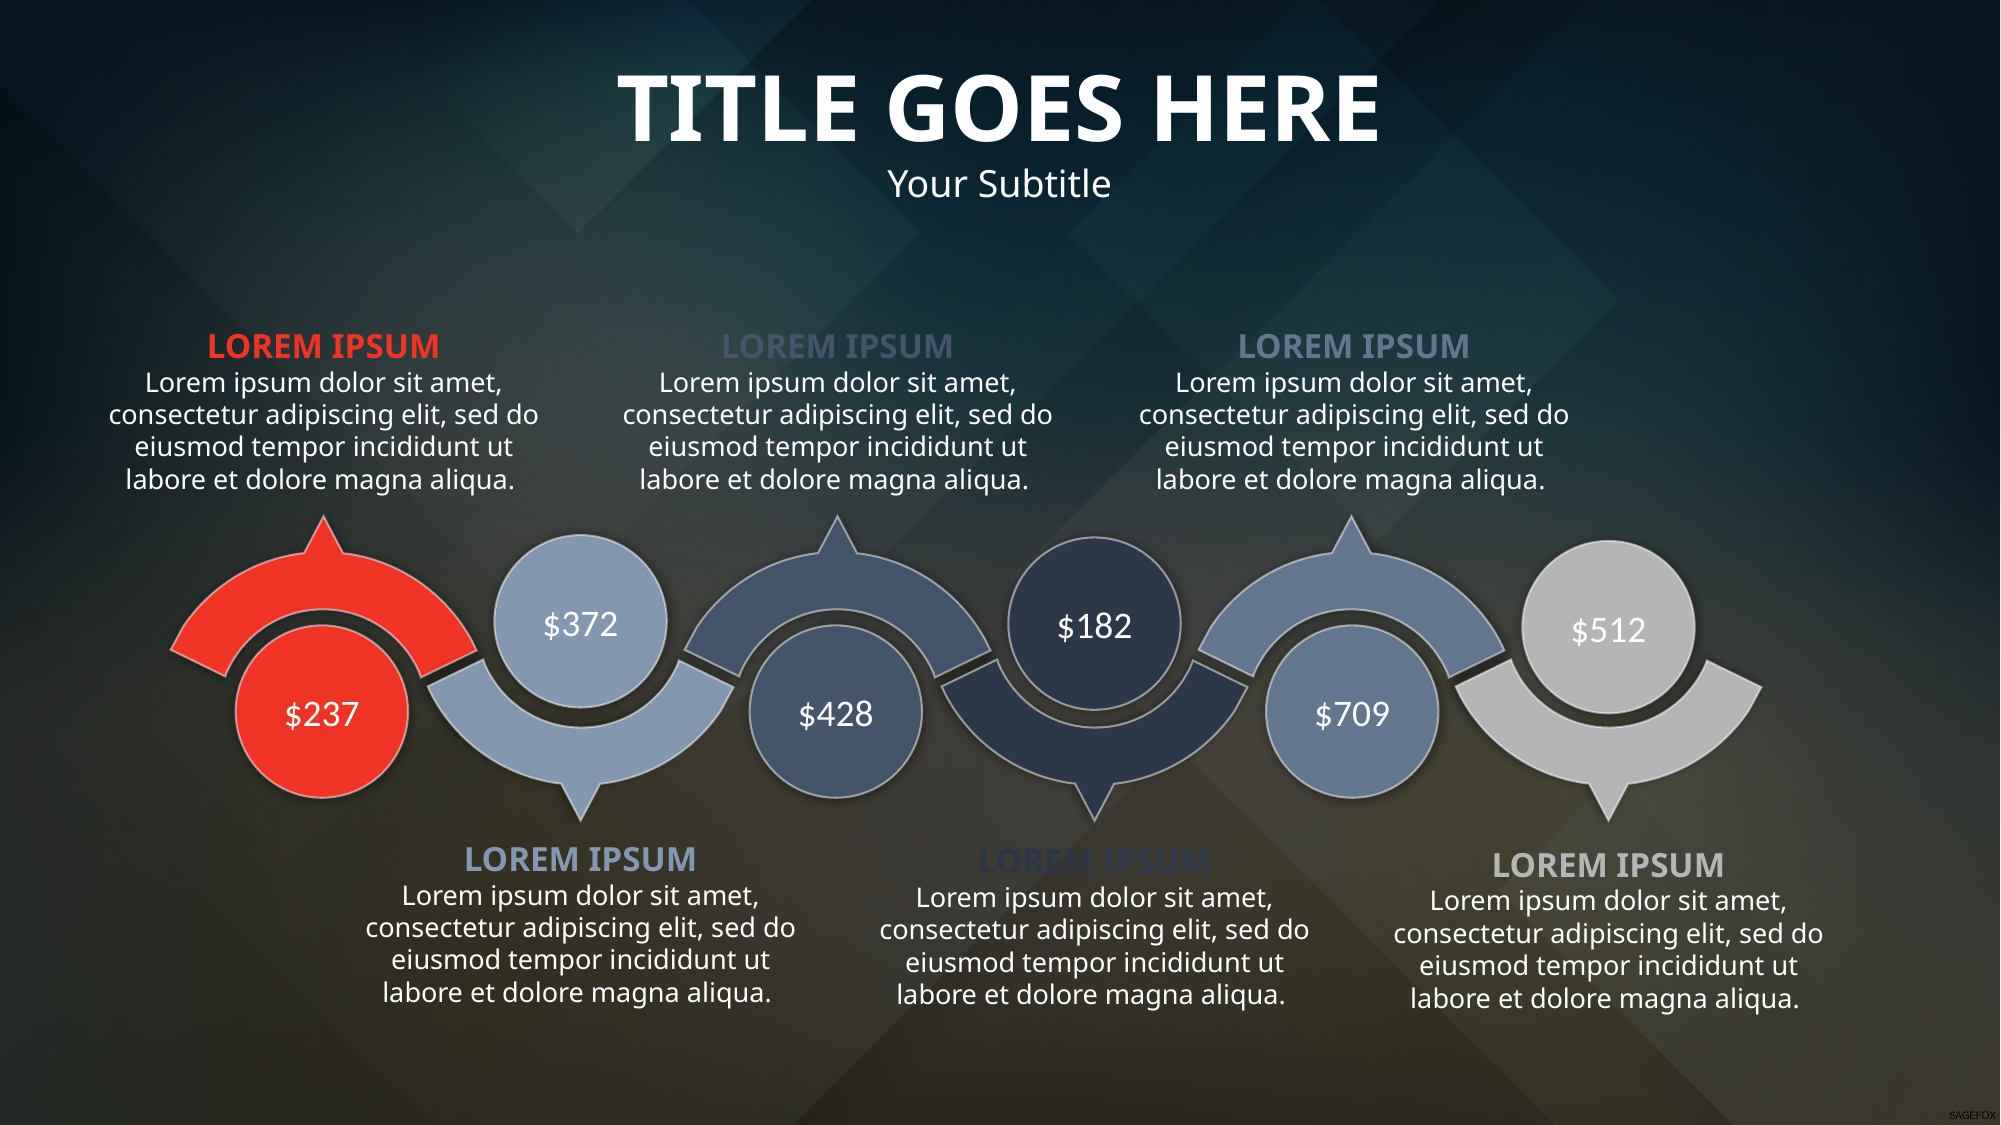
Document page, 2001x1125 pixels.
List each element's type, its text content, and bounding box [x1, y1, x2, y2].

text_box $512 [1522, 540, 1695, 714]
text_box LOREM IPSUM Lorem ipsum dolor sit amet, consectetur adipiscing elit, sed do eiusmod tempor incididunt ut labore et dolore magna aliqua. [600, 317, 1076, 503]
text_box [1197, 514, 1506, 678]
text_box $237 [235, 625, 409, 798]
picture [0, 0, 2001, 1125]
text_box [1454, 658, 1763, 823]
text_box LOREM IPSUM Lorem ipsum dolor sit amet, consectetur adipiscing elit, sed do eiusmod tempor incididunt ut labore et dolore magna aliqua. [86, 317, 562, 503]
text_box TITLE GOES HERE Your Subtitle [548, 42, 1452, 212]
text_box LOREM IPSUM Lorem ipsum dolor sit amet, consectetur adipiscing elit, sed do eiusmod tempor incididunt ut labore et dolore magna aliqua. [857, 832, 1333, 1018]
text_box [426, 658, 735, 823]
text_box LOREM IPSUM Lorem ipsum dolor sit amet, consectetur adipiscing elit, sed do eiusmod tempor incididunt ut labore et dolore magna aliqua. [1370, 836, 1847, 1021]
text_box $182 [1008, 537, 1181, 710]
text_box [169, 514, 478, 678]
text_box LOREM IPSUM Lorem ipsum dolor sit amet, consectetur adipiscing elit, sed do eiusmod tempor incididunt ut labore et dolore magna aliqua. [343, 830, 819, 1016]
text_box $428 [749, 625, 923, 798]
text_box [683, 514, 992, 678]
text_box LOREM IPSUM Lorem ipsum dolor sit amet, consectetur adipiscing elit, sed do eiusmod tempor incididunt ut labore et dolore magna aliqua. [1116, 317, 1592, 503]
text_box [940, 658, 1249, 823]
text_box $372 [494, 535, 667, 708]
text_box $709 [1266, 625, 1439, 798]
